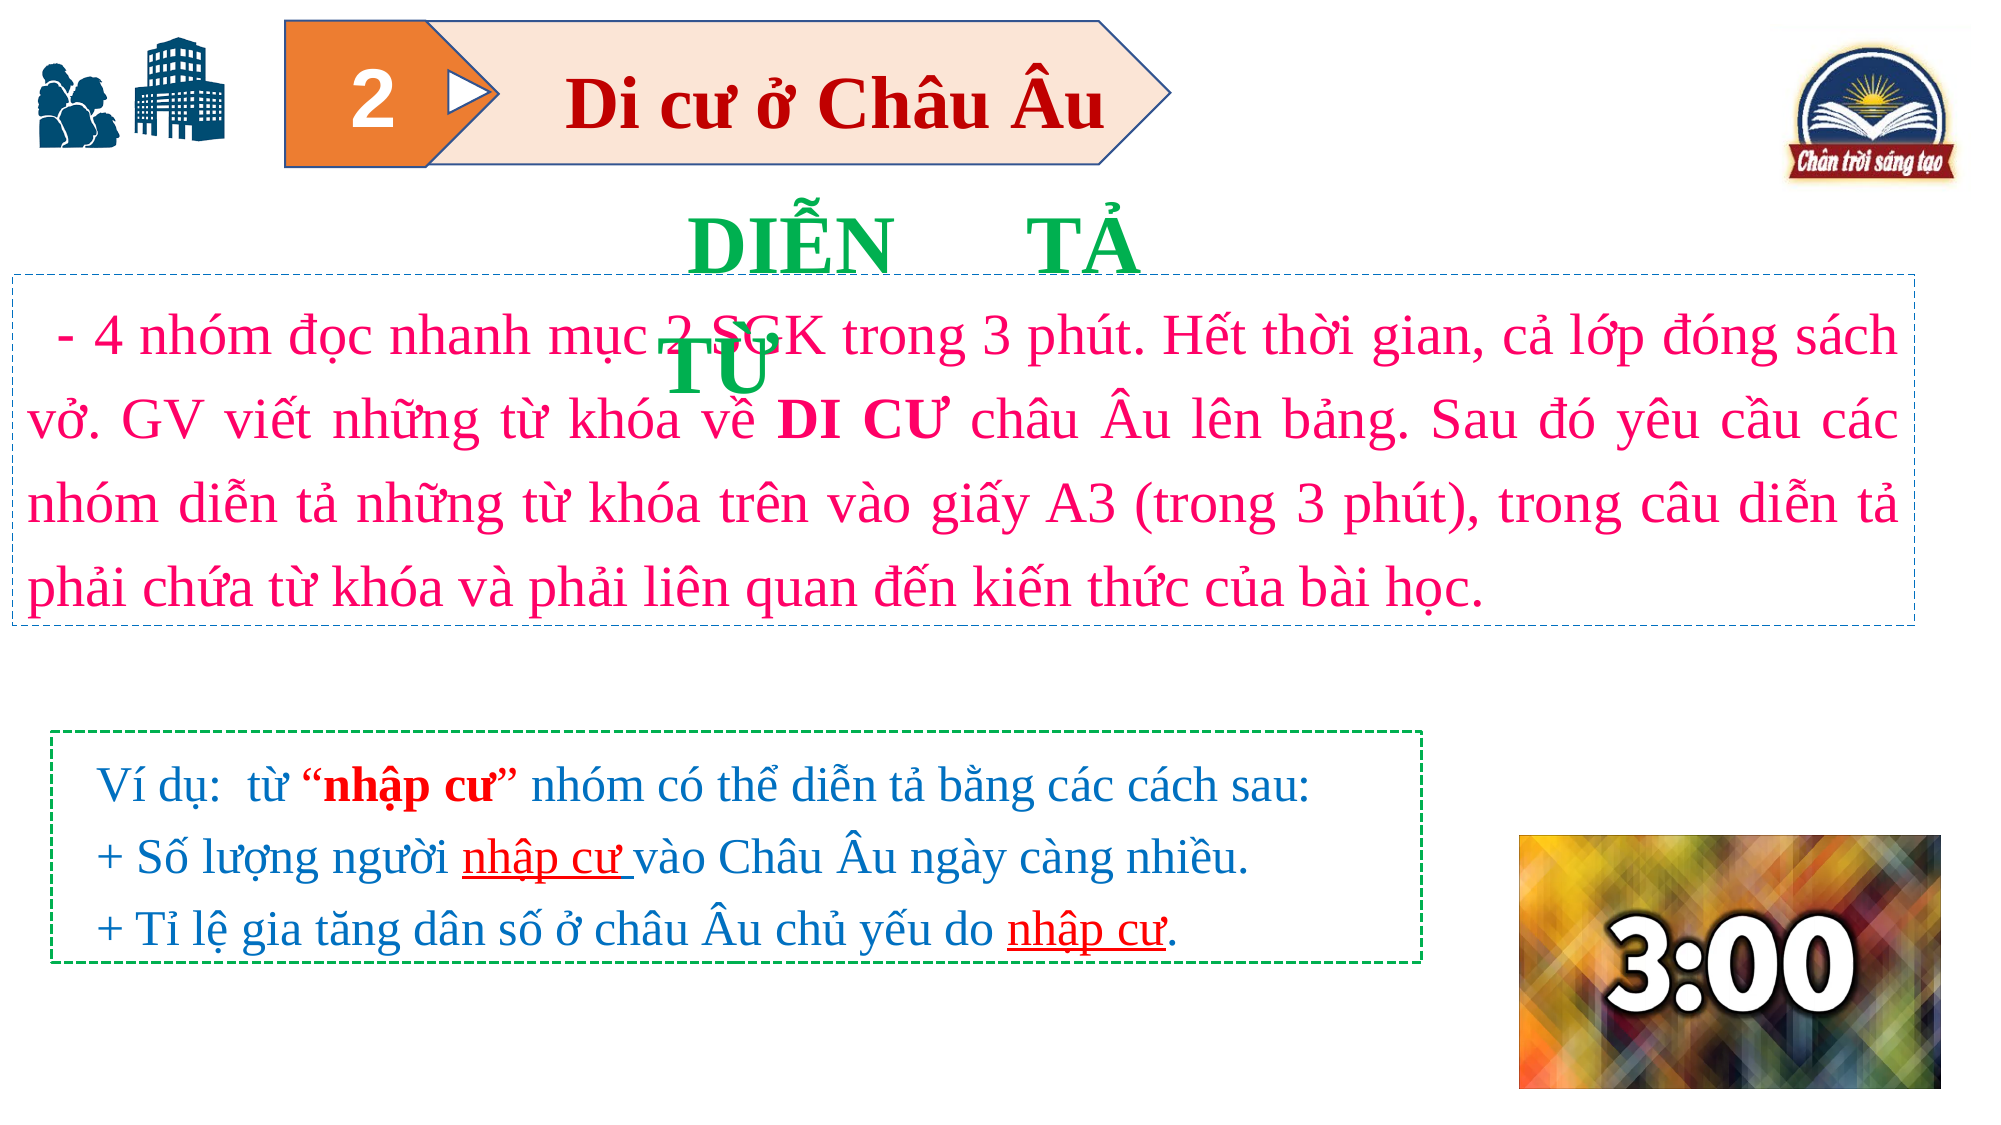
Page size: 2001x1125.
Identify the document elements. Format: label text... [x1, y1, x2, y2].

text_box - 4 nhóm đọc nhanh mục 2 SGK trong 3 phút. Hết thời gian, cả lớp đóng sách vở. GV viết những từ khóa về DI CƯ châu Âu lên bảng. Sau đó yêu cầu các nhóm diễn tả những từ khóa trên vào giấy A3 (trong 3 phút), trong câu diễn tả phải chứa từ khóa và phải liên quan đến kiến thức của bài học. [12, 274, 1915, 626]
picture [0, 20, 261, 168]
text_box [303, 21, 1171, 165]
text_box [1518, 834, 1942, 1090]
picture [1770, 24, 1971, 201]
text_box Ví dụ: từ “nhập cư” nhóm có thể diễn tả bằng các cách sau: + Số lượng người nhập cư vào Châu Âu ngày càng nhiều. + Tỉ lệ gia tăng dân số ở châu Âu chủ yếu do nhập cư. [51, 731, 1422, 963]
text_box DIỄN TẢ TỪ [643, 165, 1157, 298]
text_box 2 [284, 19, 430, 169]
